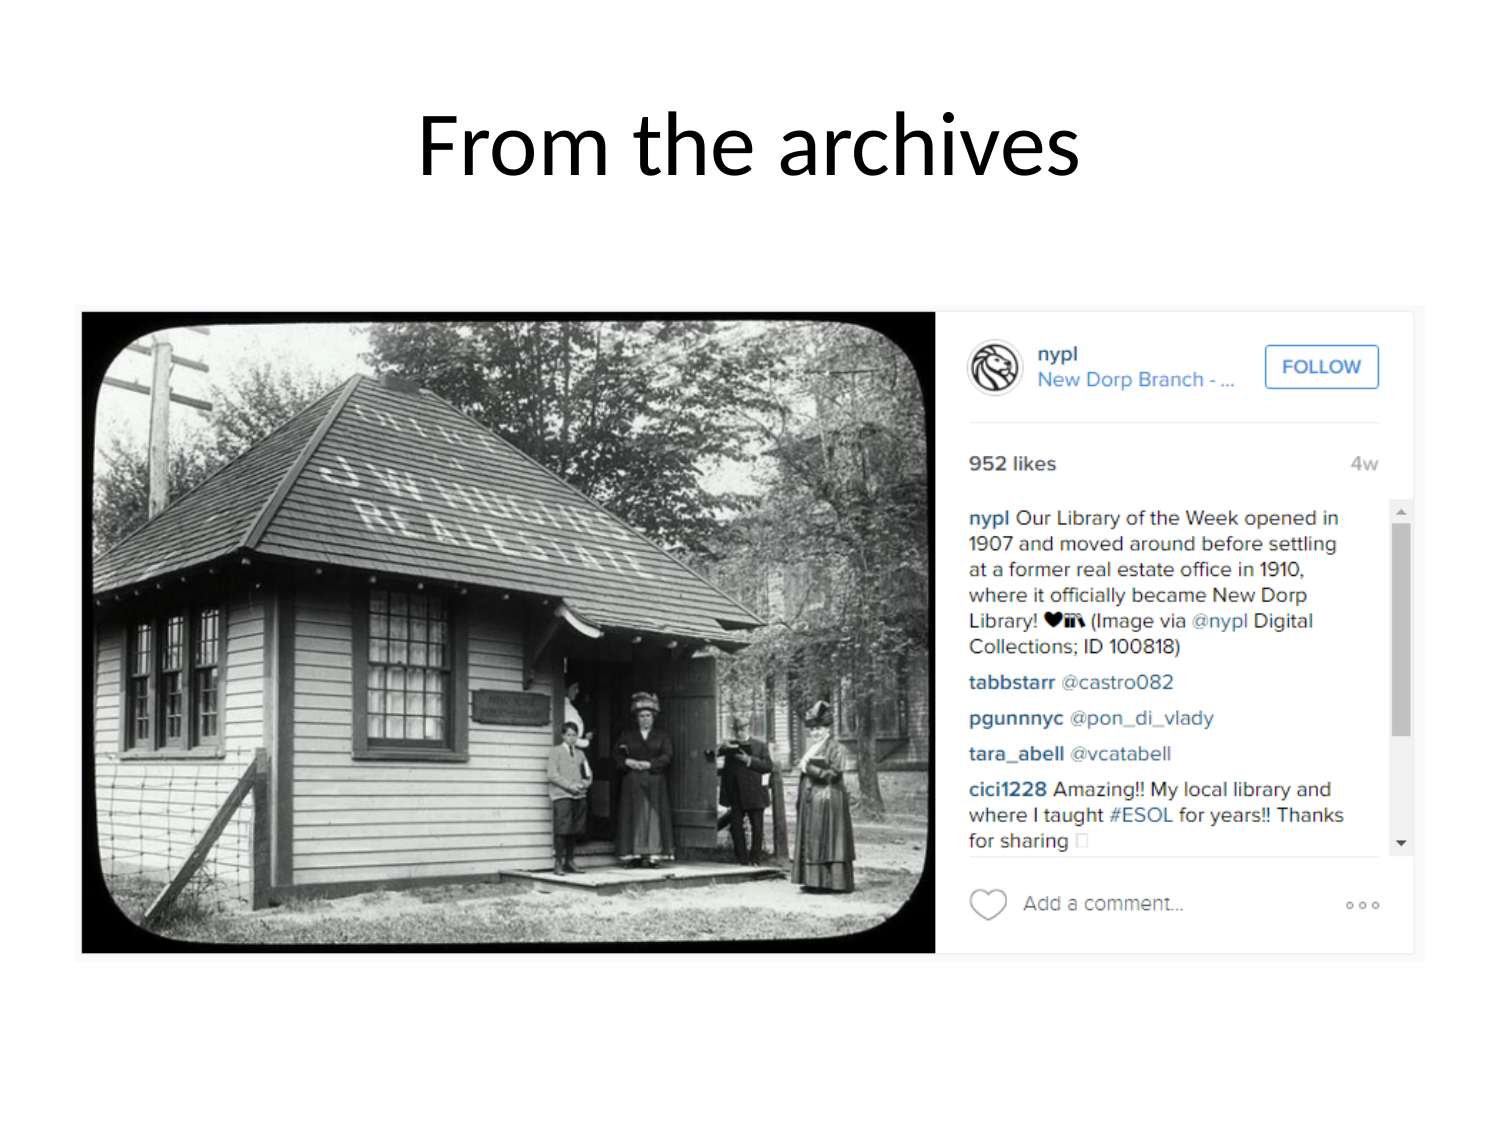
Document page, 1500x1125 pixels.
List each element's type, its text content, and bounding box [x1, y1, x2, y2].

title From the archives [75, 45, 1425, 233]
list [74, 305, 1426, 963]
